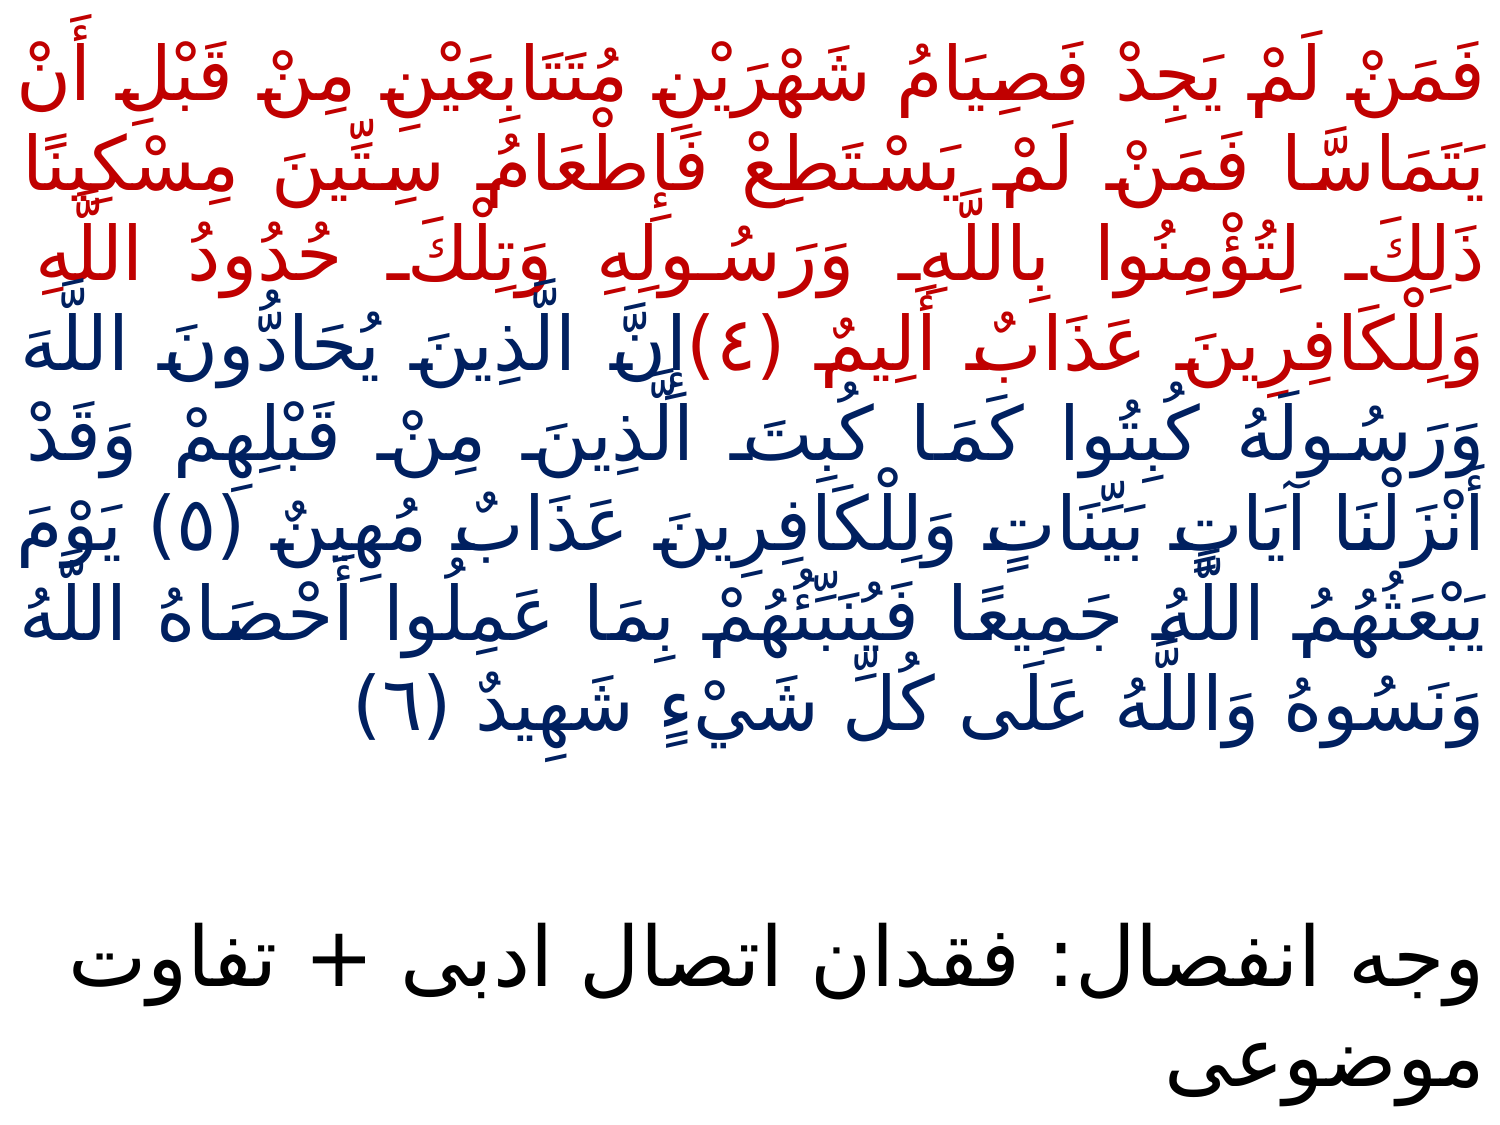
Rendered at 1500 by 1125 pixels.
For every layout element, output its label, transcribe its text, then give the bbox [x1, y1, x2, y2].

text_box فَمَنْ لَمْ يَجِدْ فَصِيَامُ شَهْرَيْنِ مُتَتَابِعَيْنِ مِنْ قَبْلِ أَنْ يَتَمَاسَّا فَمَنْ لَمْ يَسْتَطِعْ فَإِطْعَامُ سِتِّينَ مِسْكِينًا ذَلِكَ لِتُؤْمِنُوا بِاللَّهِ وَرَسُولِهِ وَتِلْكَ حُدُودُ اللَّهِ وَلِلْكَافِرِينَ عَذَابٌ أَلِيمٌ (٤)إِنَّ الَّذِينَ يُحَادُّونَ اللَّهَ وَرَسُولَهُ كُبِتُوا كَمَا كُبِتَ الَّذِينَ مِنْ قَبْلِهِمْ وَقَدْ أَنْزَلْنَا آيَاتٍ بَيِّنَاتٍ وَلِلْكَافِرِينَ عَذَابٌ مُهِينٌ (٥) يَوْمَ يَبْعَثُهُمُ اللَّهُ جَمِيعًا فَيُنَبِّئُهُمْ بِمَا عَمِلُوا أَحْصَاهُ اللَّهُ وَنَسُوهُ وَاللَّهُ عَلَى كُلِّ شَيْءٍ شَهِيدٌ (٦) [0, 17, 1500, 753]
text_box وجه انفصال: فقدان اتصال ادبی + تفاوت موضوعی [0, 895, 1500, 1111]
